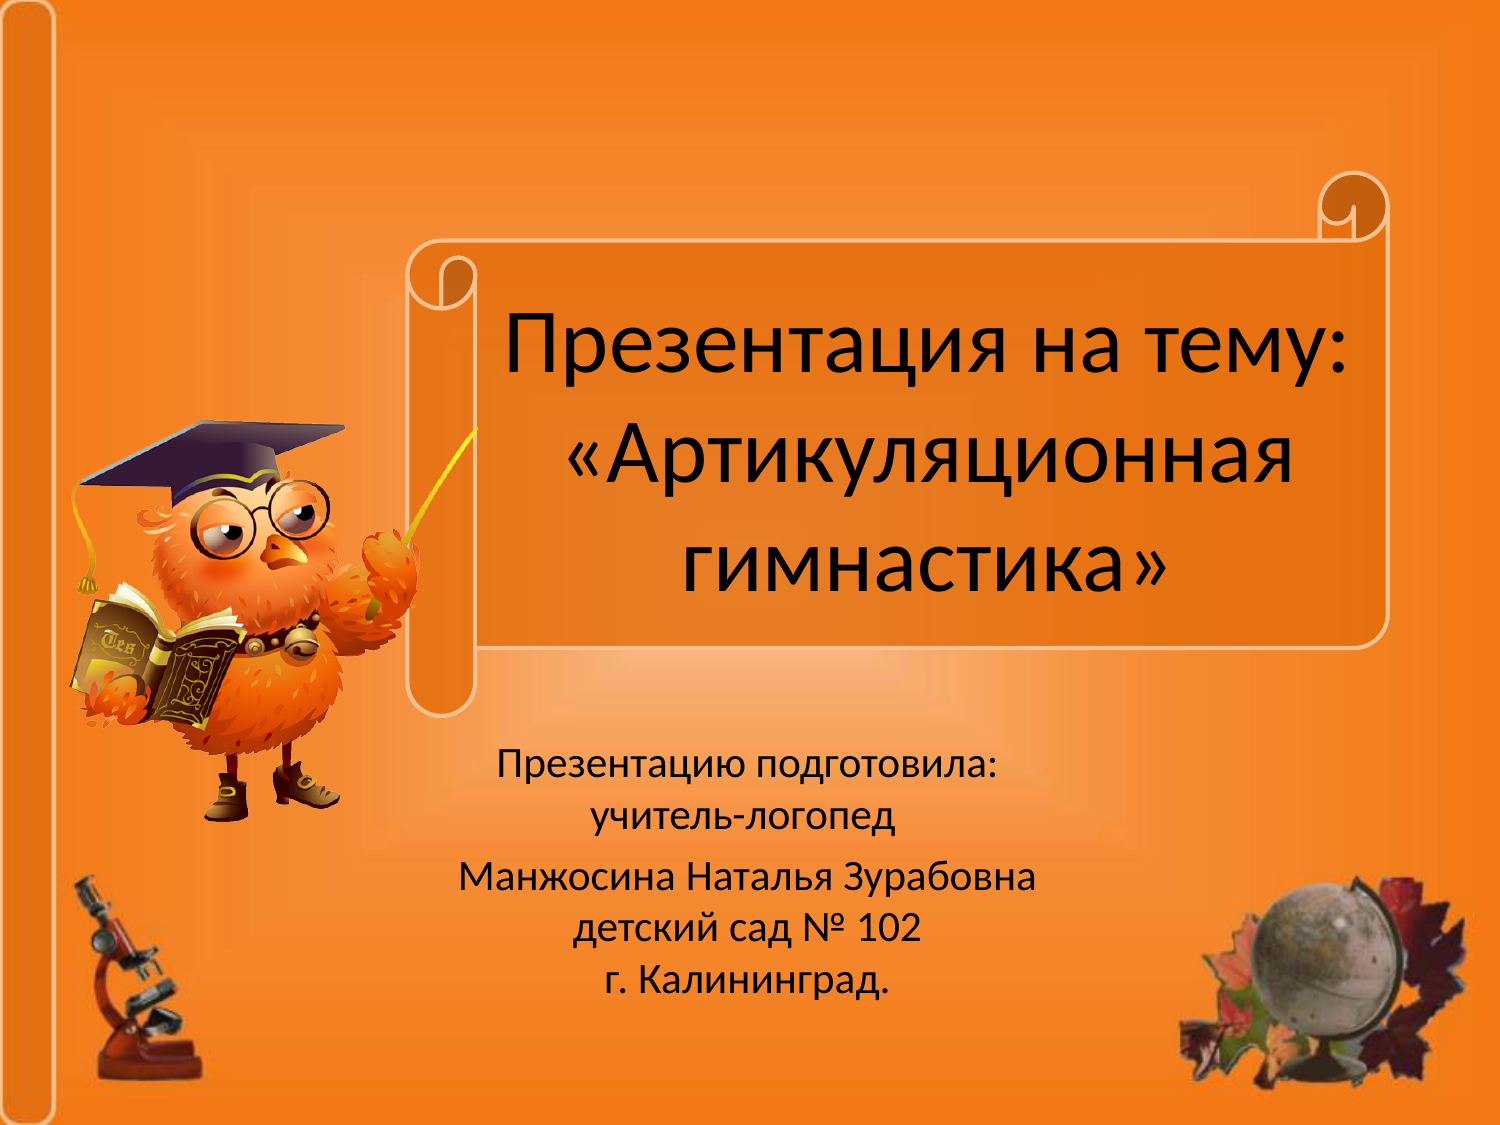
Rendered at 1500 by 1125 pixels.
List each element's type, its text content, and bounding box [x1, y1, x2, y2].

subtitle Презентацию подготовила: учитель-логопед Манжосина Наталья Зурабовна детский сад № 102 г. Калининград. [222, 726, 1273, 1014]
title Презентация на тему: «Артикуляционная гимнастика» [468, 257, 1388, 633]
picture [0, 0, 1500, 1125]
